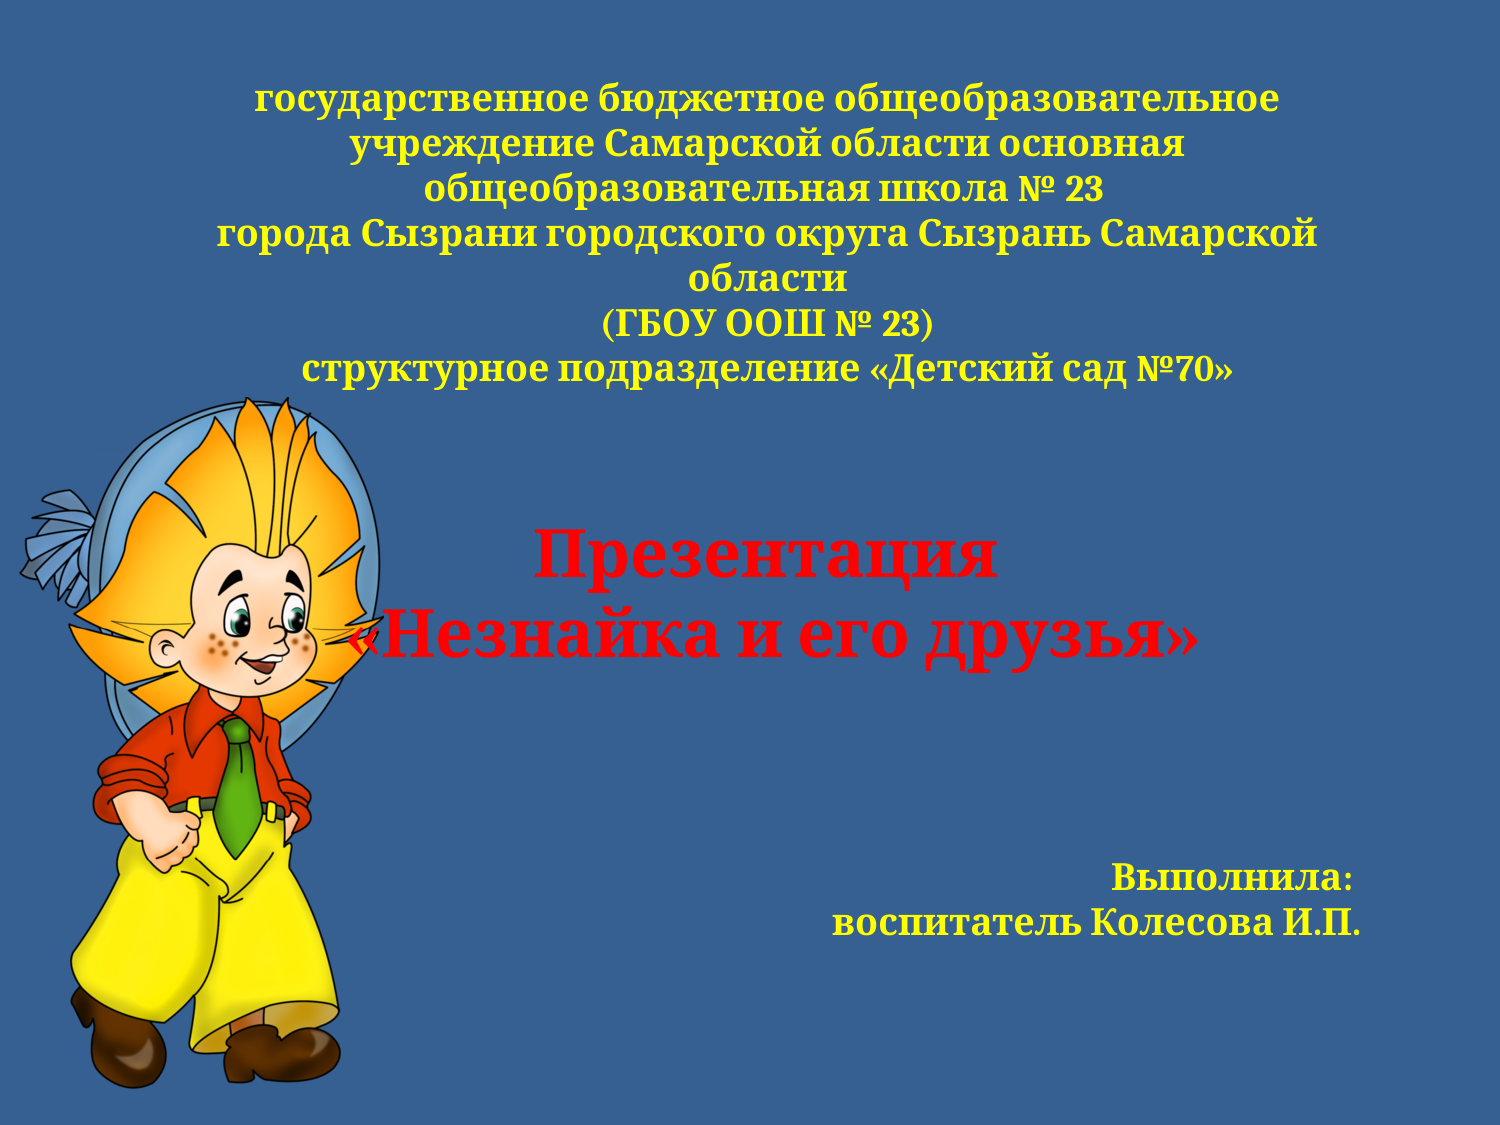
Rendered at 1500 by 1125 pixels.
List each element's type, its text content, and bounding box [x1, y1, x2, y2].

text_box Презентация «Незнайка и его друзья» [390, 503, 1353, 679]
text_box государственное бюджетное общеобразовательное учреждение Самарской области основная общеобразовательная школа № 23 города Сызрани городского округа Сызрань Самарской области (ГБОУ ООШ № 23) структурное подразделение «Детский сад №70» [194, 66, 1341, 397]
picture [17, 396, 385, 1093]
text_box Выполнила: воспитатель Колесова И.П. [702, 845, 1376, 951]
